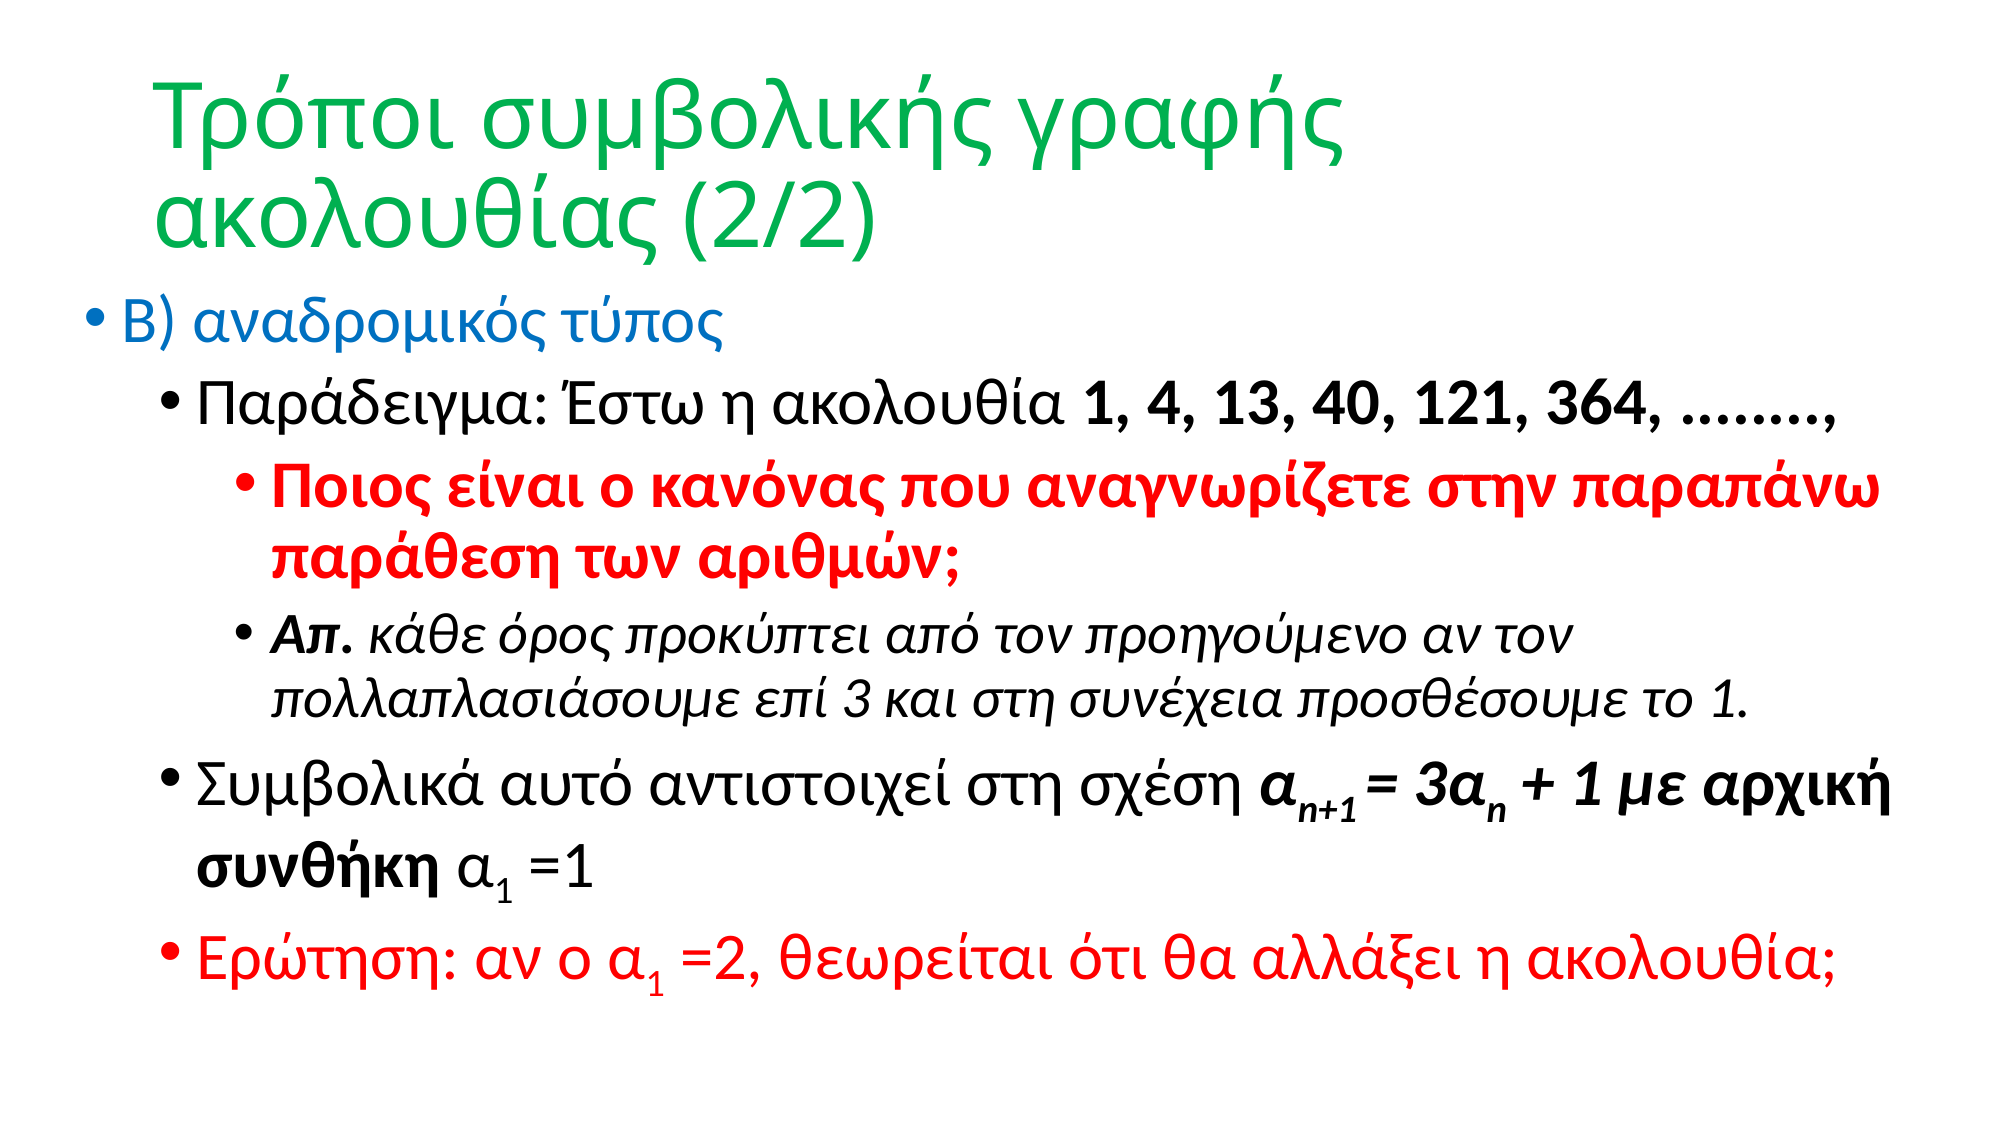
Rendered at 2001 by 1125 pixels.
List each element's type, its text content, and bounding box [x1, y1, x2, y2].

list Β) αναδρομικός τύπος Παράδειγμα: Έστω η ακολουθία 1, 4, 13, 40, 121, 364, ........, Ποιος είναι ο κανόνας που αναγνωρίζετε στην παραπάνω παράθεση των αριθμών; Απ. κάθε όρος προκύπτει από τον προηγούμενο αν τον πολλαπλασιάσουμε επί 3 και στη συνέχεια προσθέσουμε το 1. Συμβολικά αυτό αντιστοιχεί στη σχέση αn+1 = 3αn + 1 με αρχική συνθήκη α1 =1 Ερώτηση: αν ο α1 =2, θεωρείται ότι θα αλλάξει η ακολουθία; [68, 277, 1932, 1125]
title Τρόποι συμβολικής γραφής ακολουθίας (2/2) [137, 59, 1863, 277]
